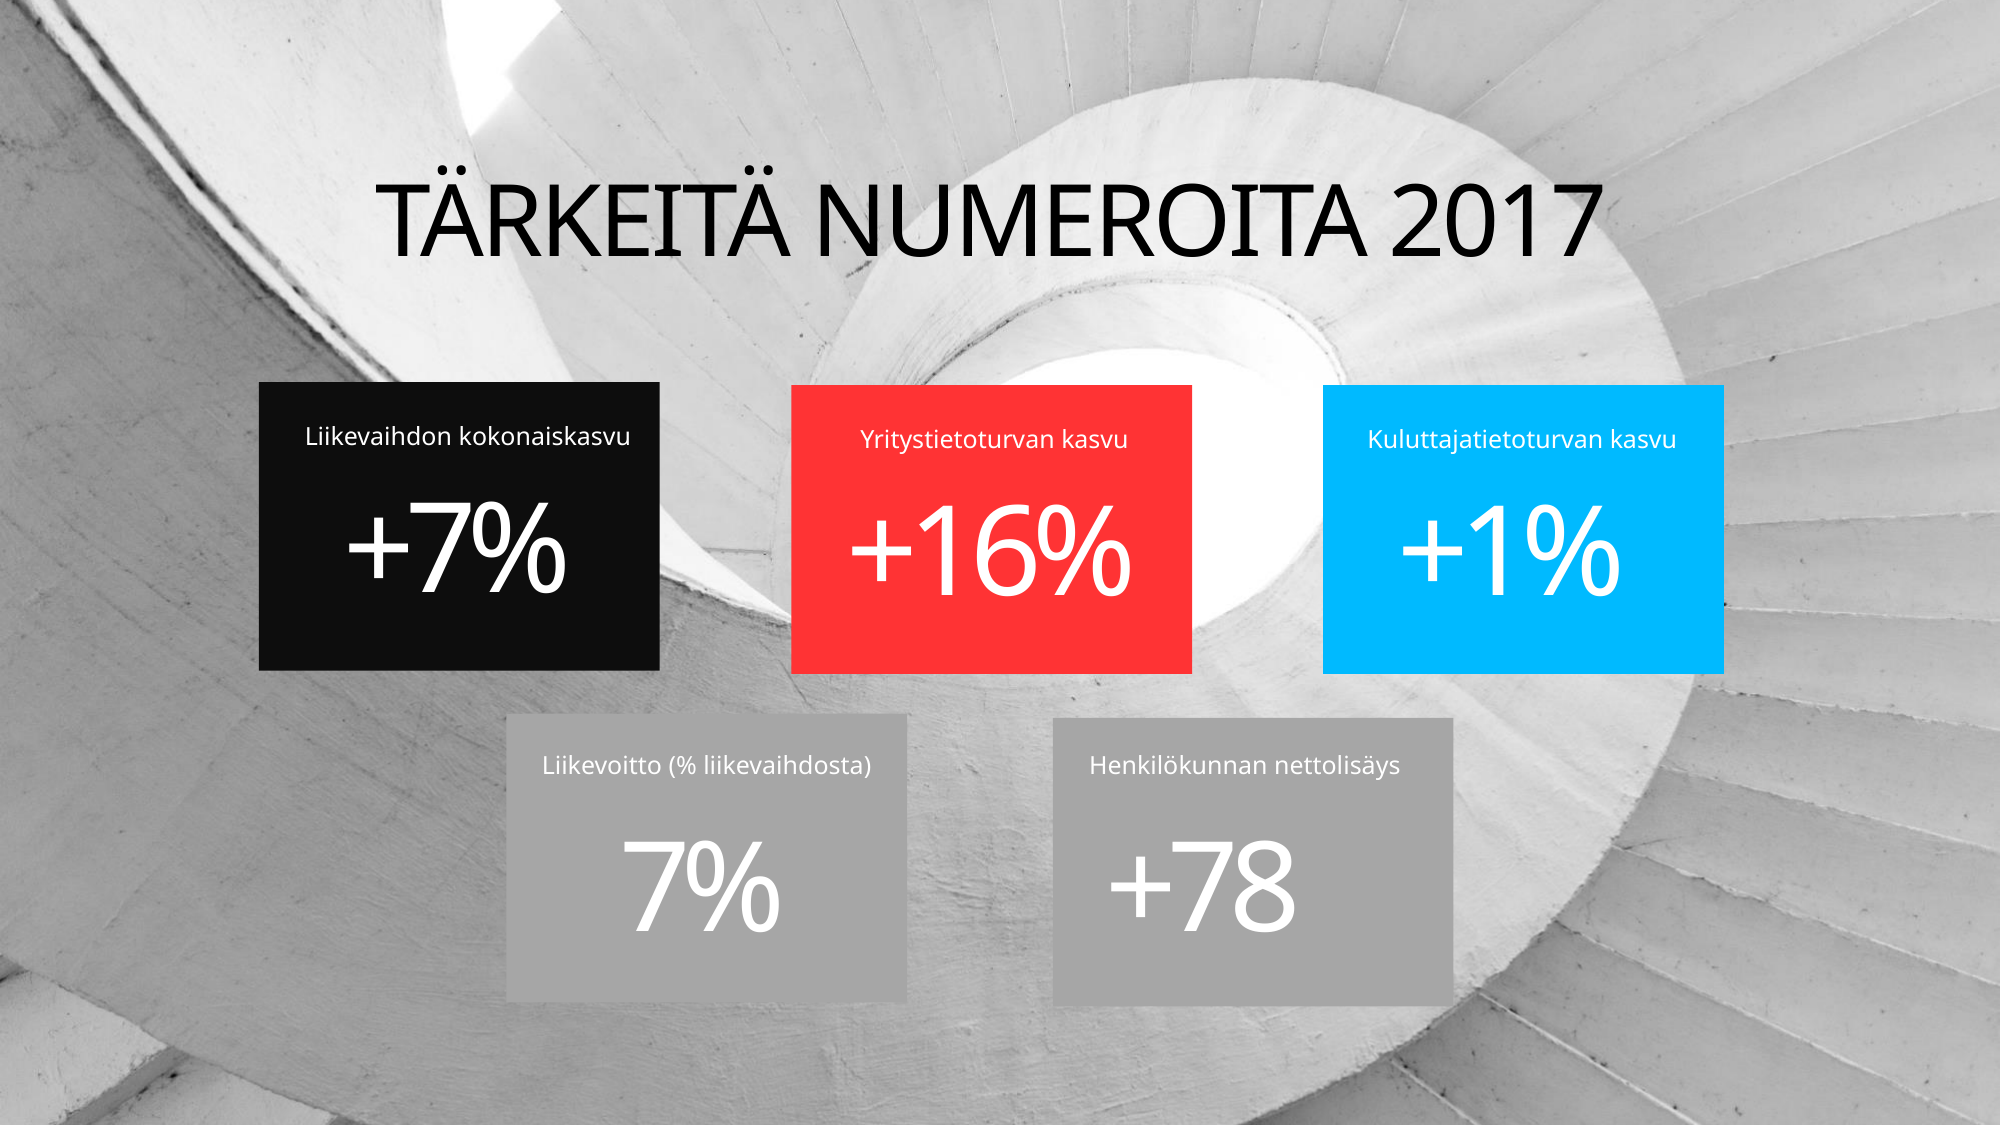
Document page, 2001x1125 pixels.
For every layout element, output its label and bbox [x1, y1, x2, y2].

picture [0, 0, 2000, 1125]
text_box [506, 713, 908, 1003]
